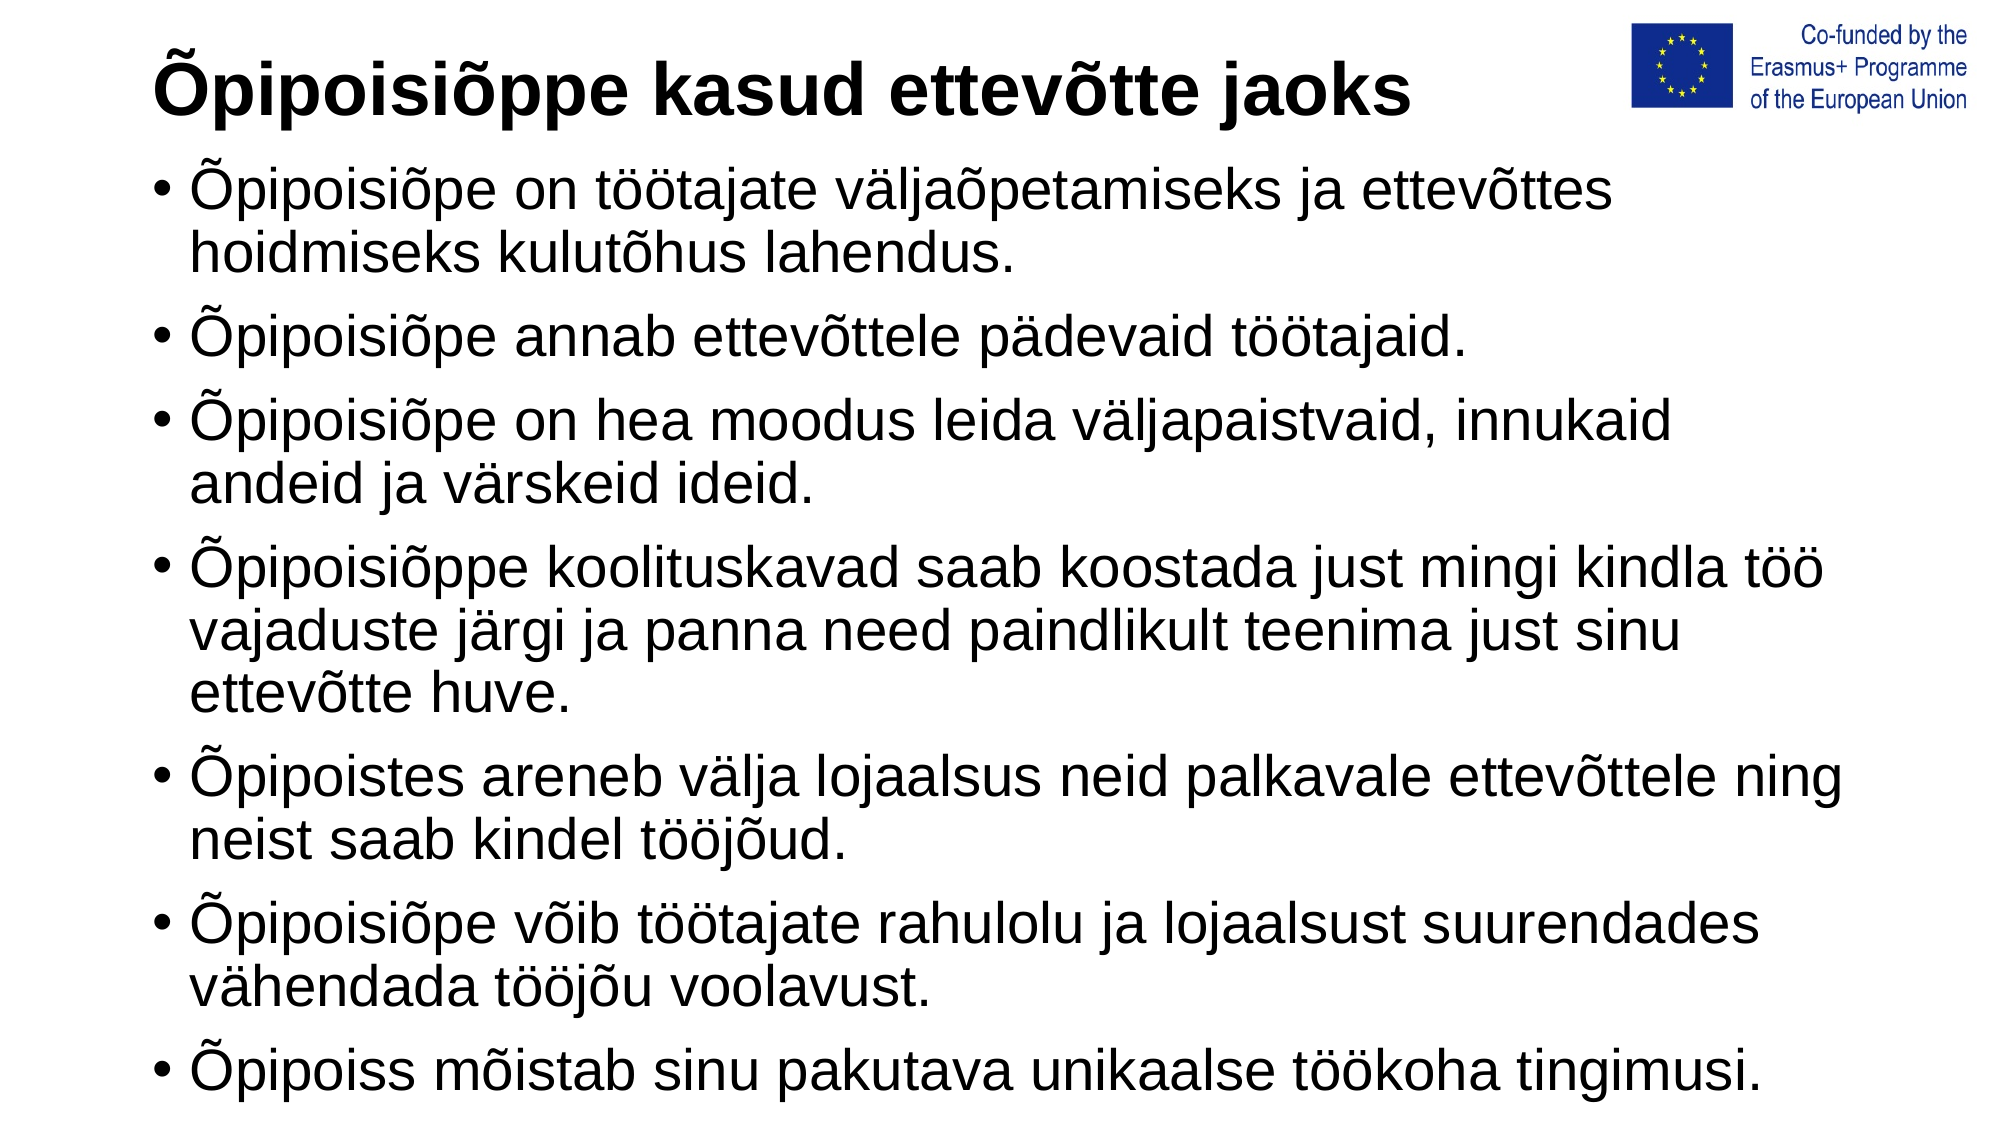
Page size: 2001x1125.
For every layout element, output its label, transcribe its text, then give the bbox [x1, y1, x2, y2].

title Õpipoisiõppe kasud ettevõtte jaoks [137, 31, 1632, 151]
picture [1610, 0, 1984, 132]
list Õpipoisiõpe on töötajate väljaõpetamiseks ja ettevõttes hoidmiseks kulutõhus lahendus. Õpipoisiõpe annab ettevõttele pädevaid töötajaid. Õpipoisiõpe on hea moodus leida väljapaistvaid, innukaid andeid ja värskeid ideid. Õpipoisiõppe koolituskavad saab koostada just mingi kindla töö vajaduste järgi ja panna need paindlikult teenima just sinu ettevõtte huve. Õpipoistes areneb välja lojaalsus neid palkavale ettevõttele ning neist saab kindel tööjõud. Õpipoisiõpe võib töötajate rahulolu ja lojaalsust suurendades vähendada tööjõu voolavust. Õpipoiss mõistab sinu pakutava unikaalse töökoha tingimusi. [137, 151, 1863, 1077]
